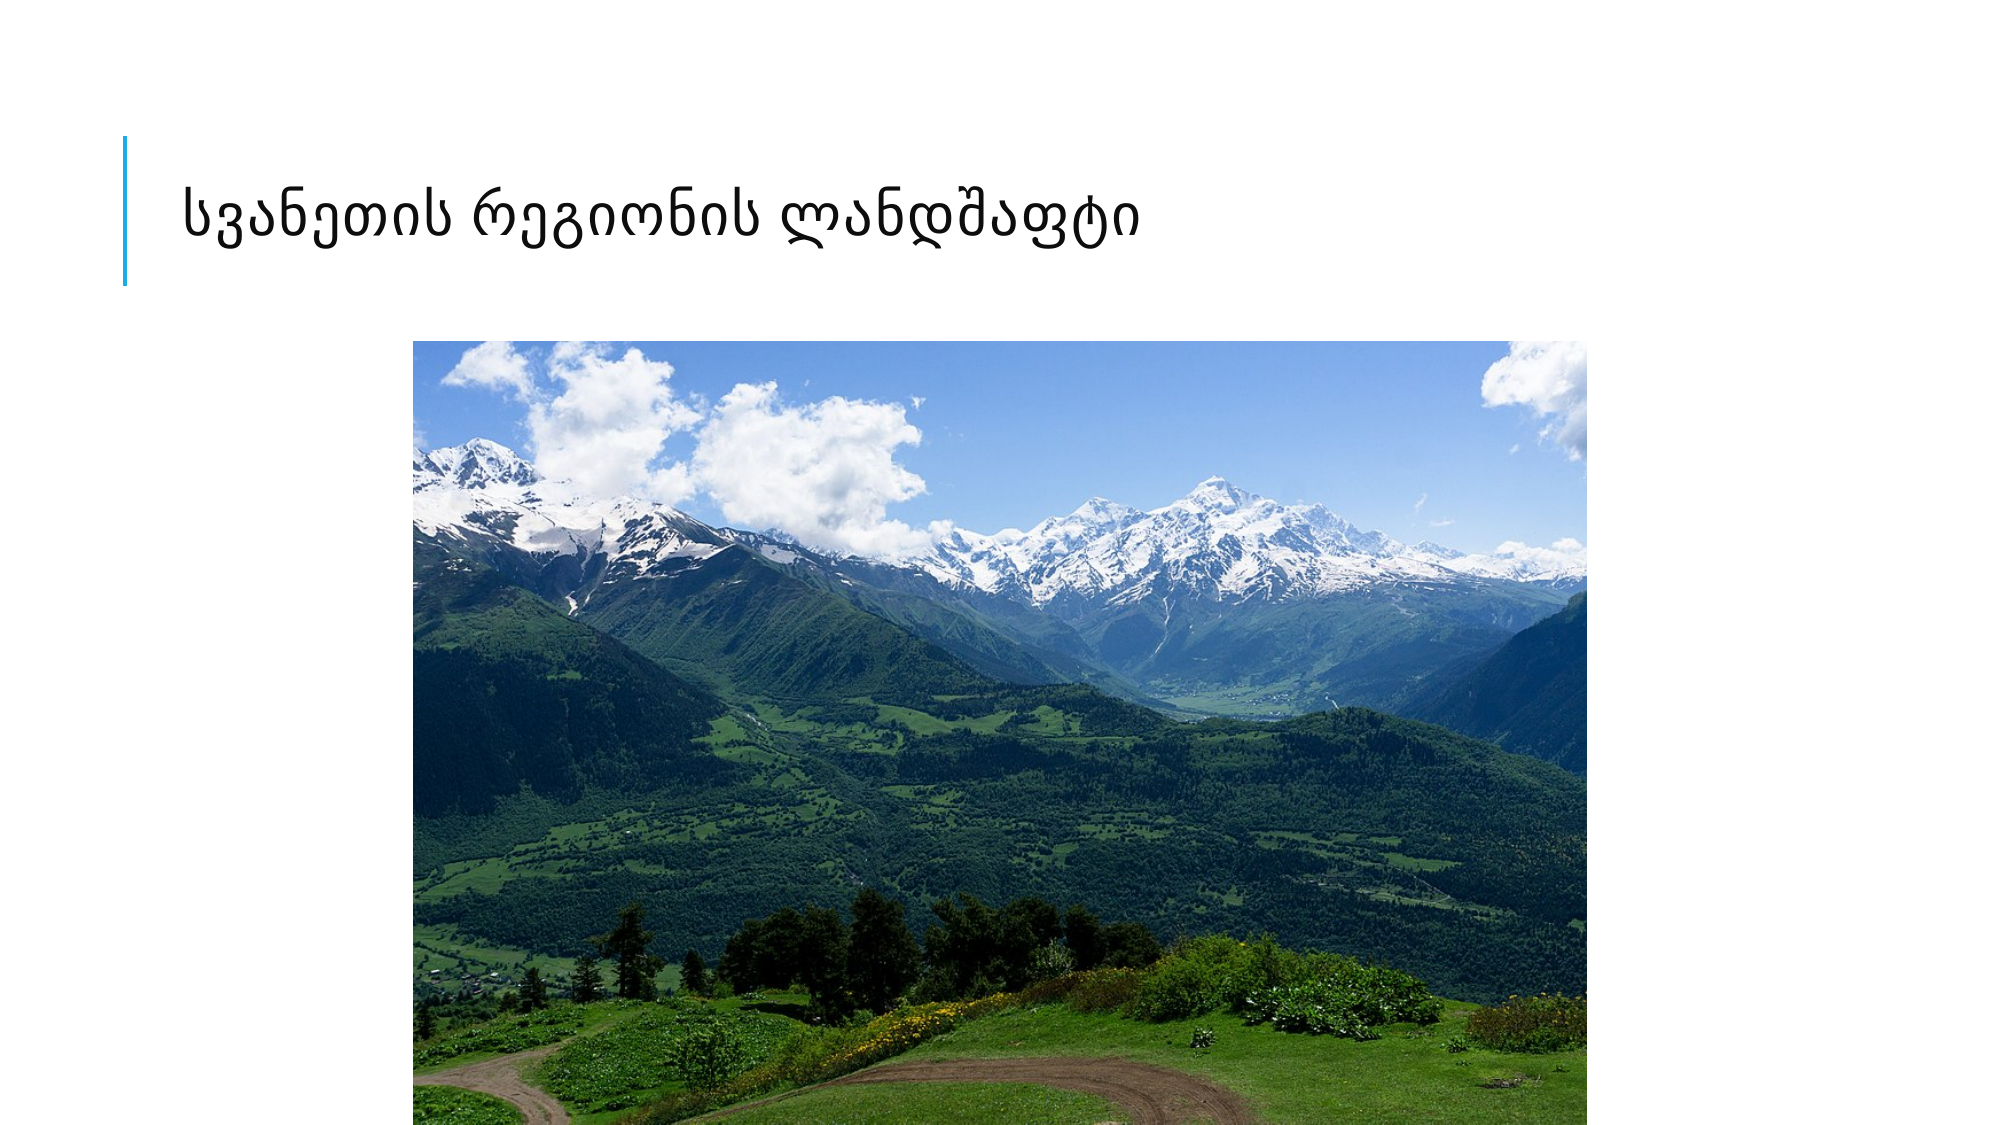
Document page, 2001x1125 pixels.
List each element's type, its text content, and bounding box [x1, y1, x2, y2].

title სვანეთის რეგიონის ლანდშაფტი [168, 96, 1763, 342]
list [412, 341, 1588, 1125]
